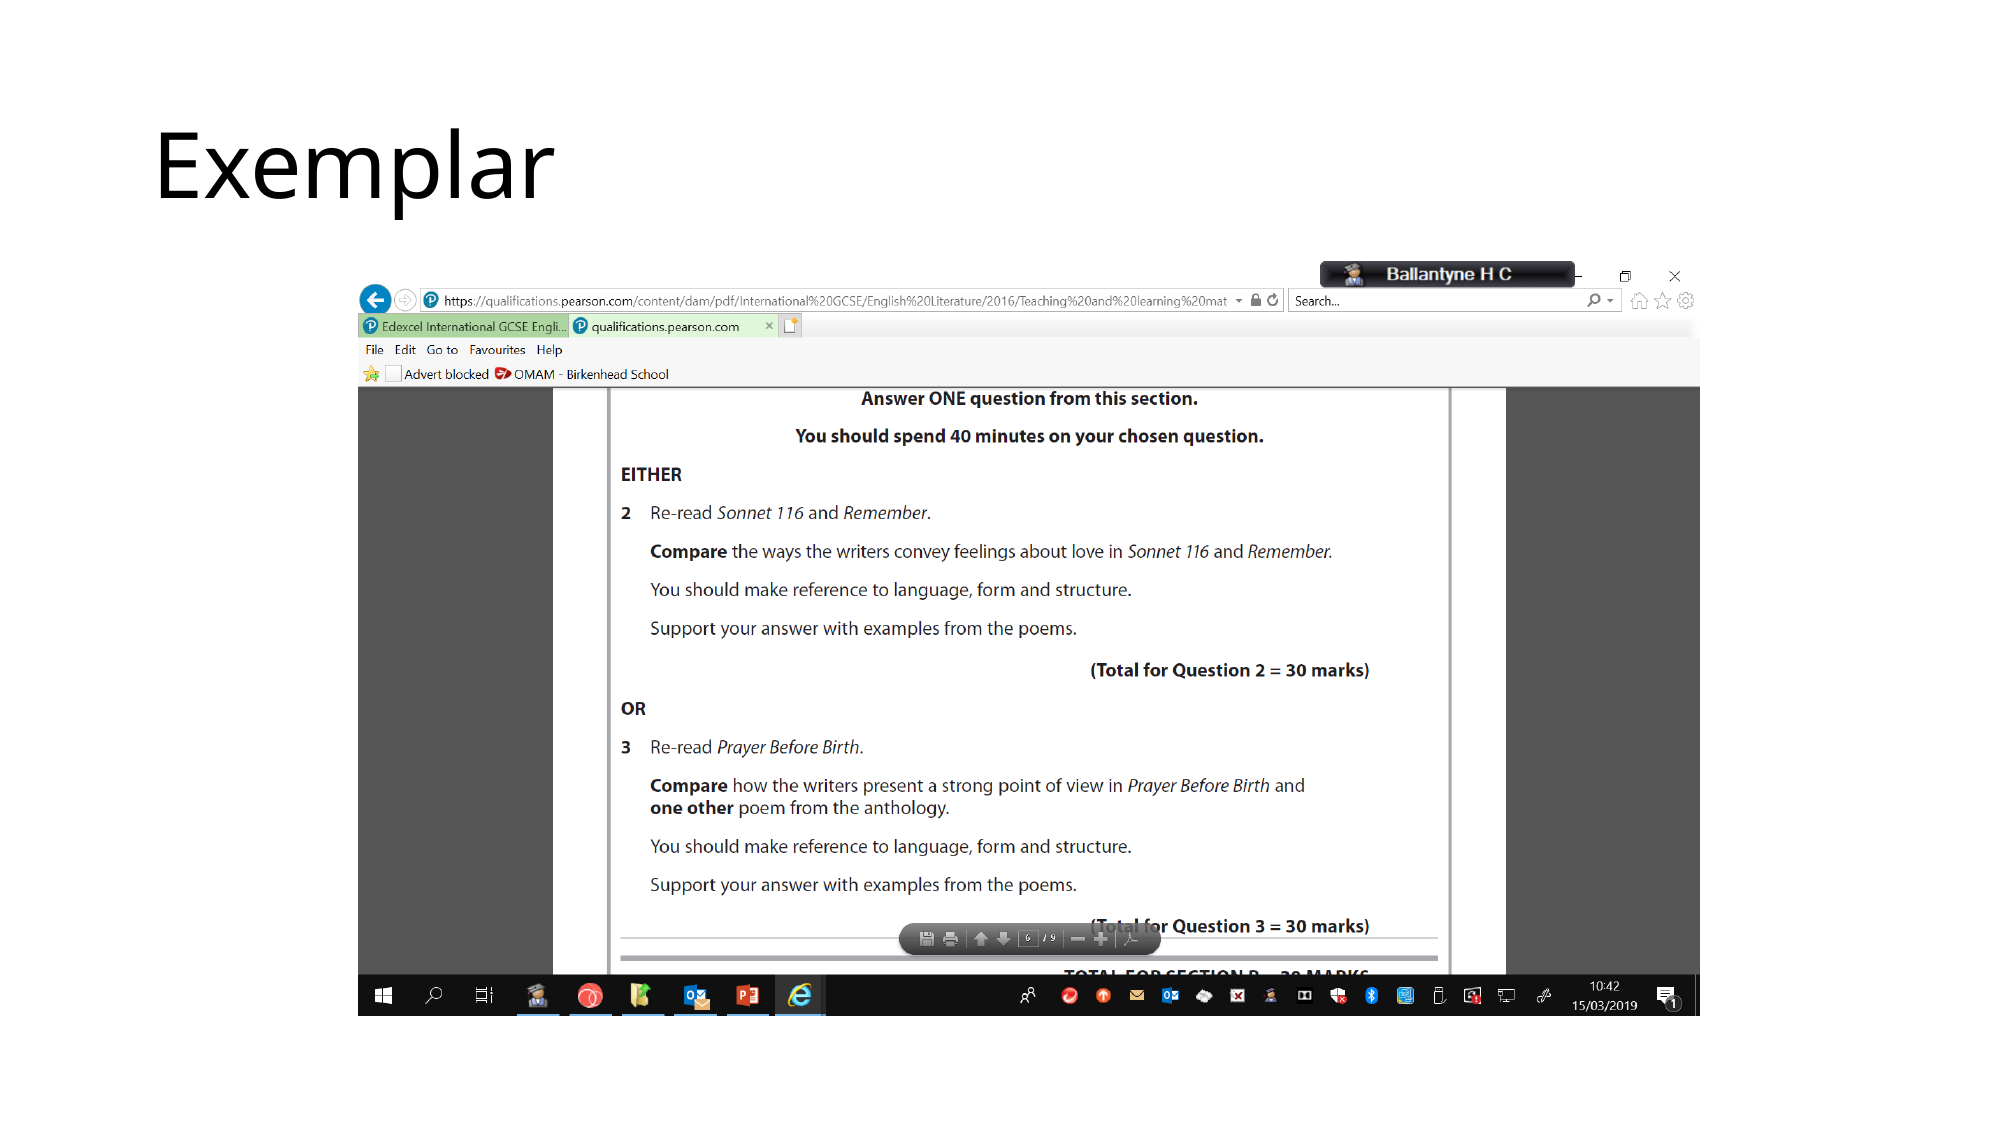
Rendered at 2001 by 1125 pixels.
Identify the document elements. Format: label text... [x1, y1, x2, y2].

title Exemplar [137, 59, 1863, 278]
picture [358, 261, 1700, 1016]
